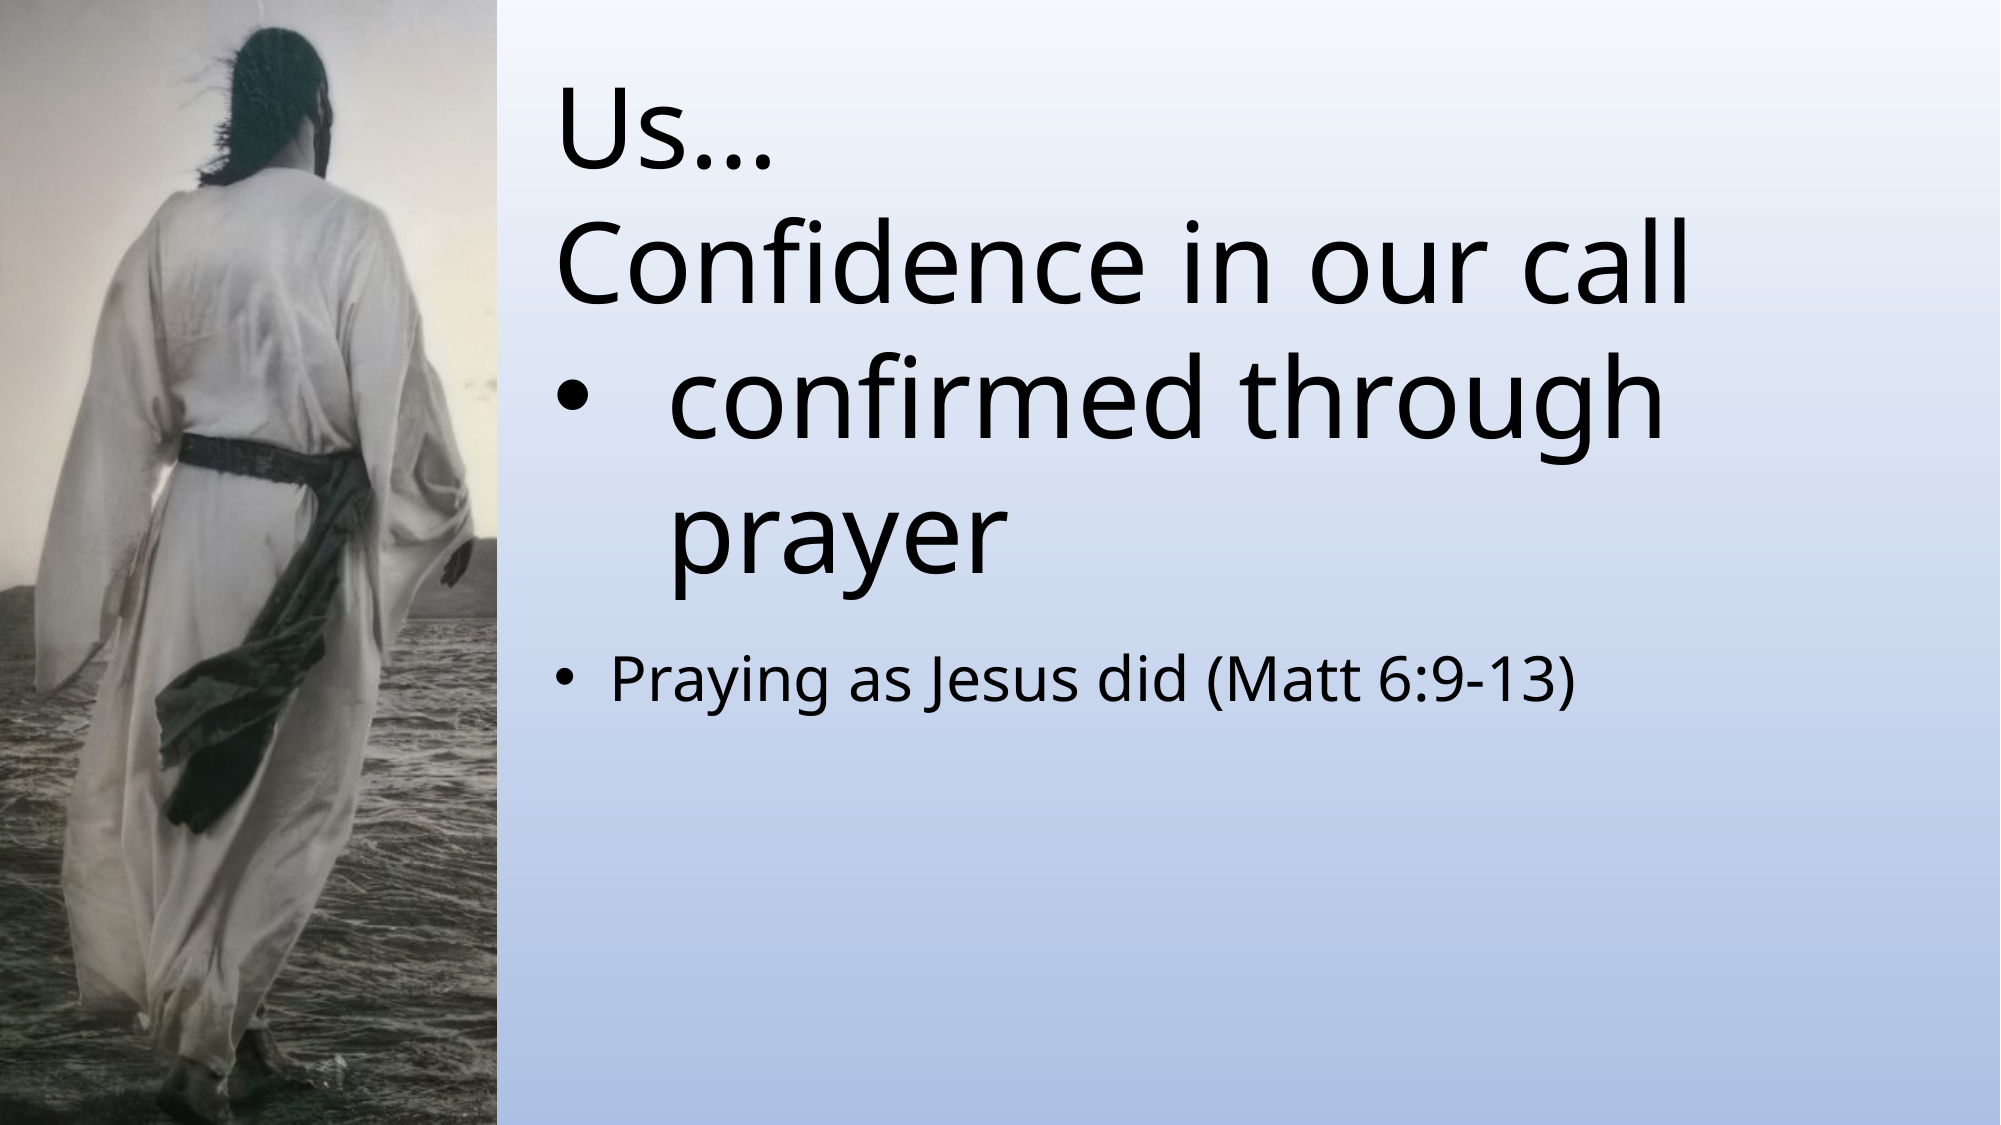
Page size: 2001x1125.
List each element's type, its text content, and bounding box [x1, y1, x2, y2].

text_box Us… Confidence in our call confirmed through prayer [539, 48, 2000, 604]
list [0, 0, 497, 1125]
text_box Praying as Jesus did (Matt 6:9-13) [539, 631, 2000, 721]
